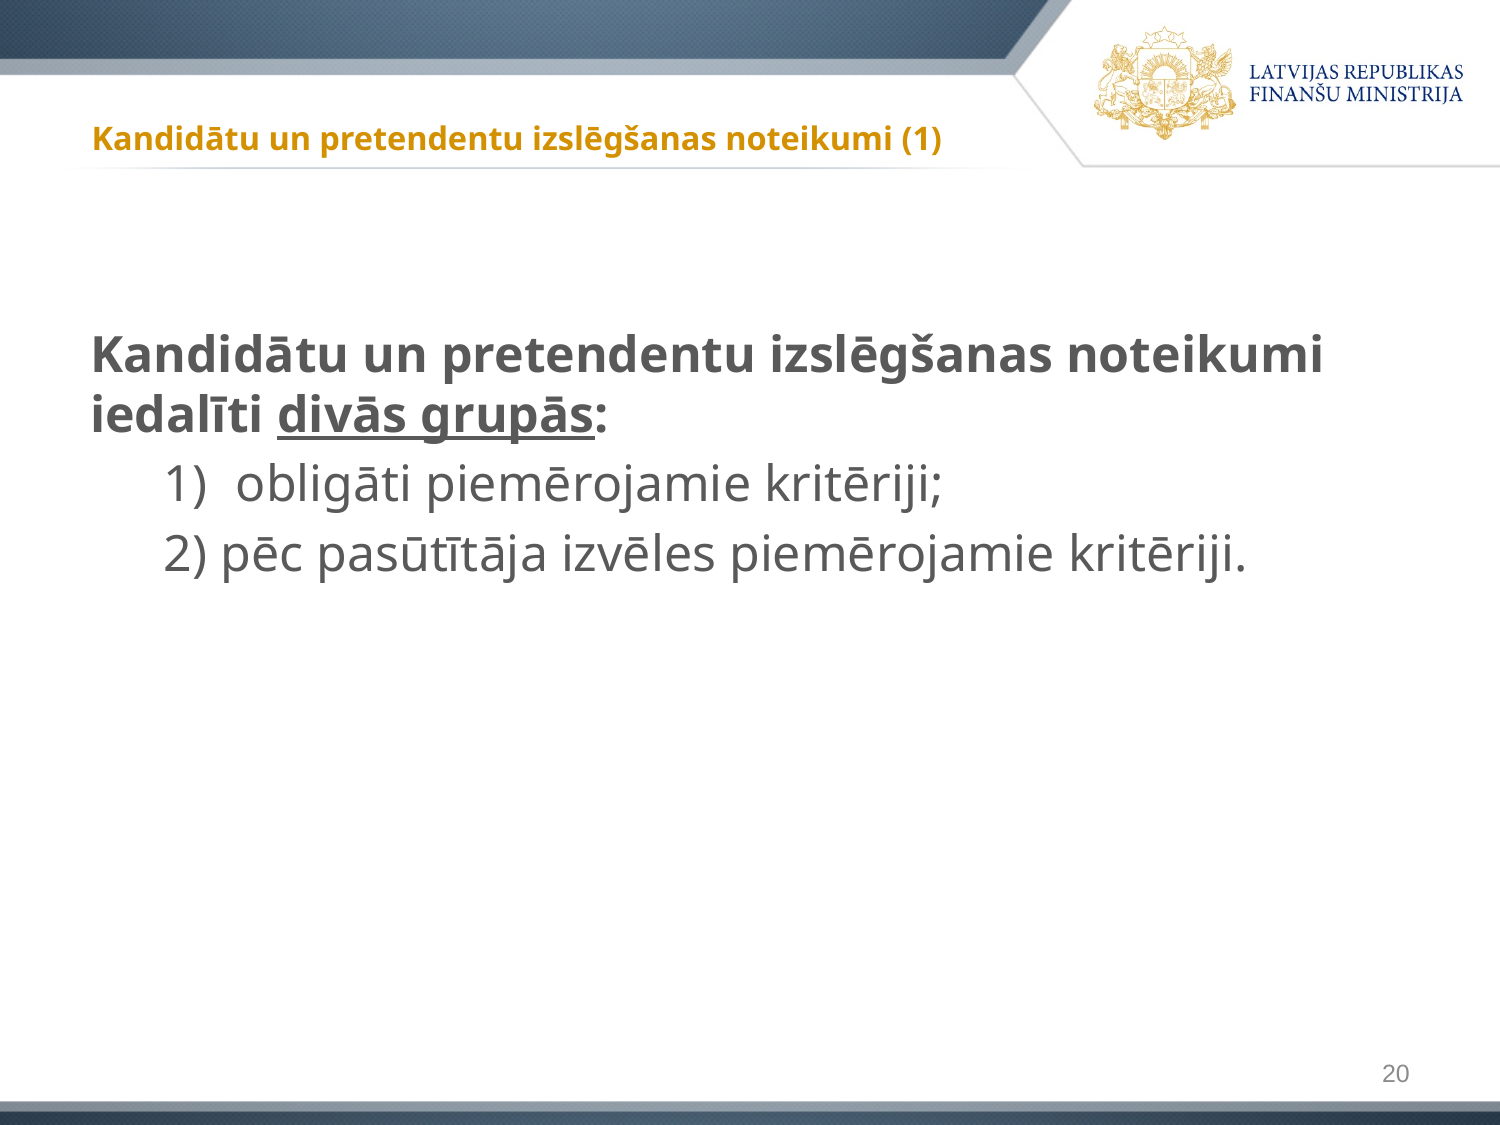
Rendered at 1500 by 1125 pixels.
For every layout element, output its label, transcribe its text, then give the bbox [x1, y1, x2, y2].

list Kandidātu un pretendentu izslēgšanas noteikumi iedalīti divās grupās: obligāti piemērojamie kritēriji; 2) pēc pasūtītāja izvēles piemērojamie kritēriji. [75, 314, 1425, 1005]
slide_number 20 [1074, 1042, 1425, 1103]
picture [0, 0, 1500, 1125]
title Kandidātu un pretendentu izslēgšanas noteikumi (1) [76, 101, 1010, 173]
